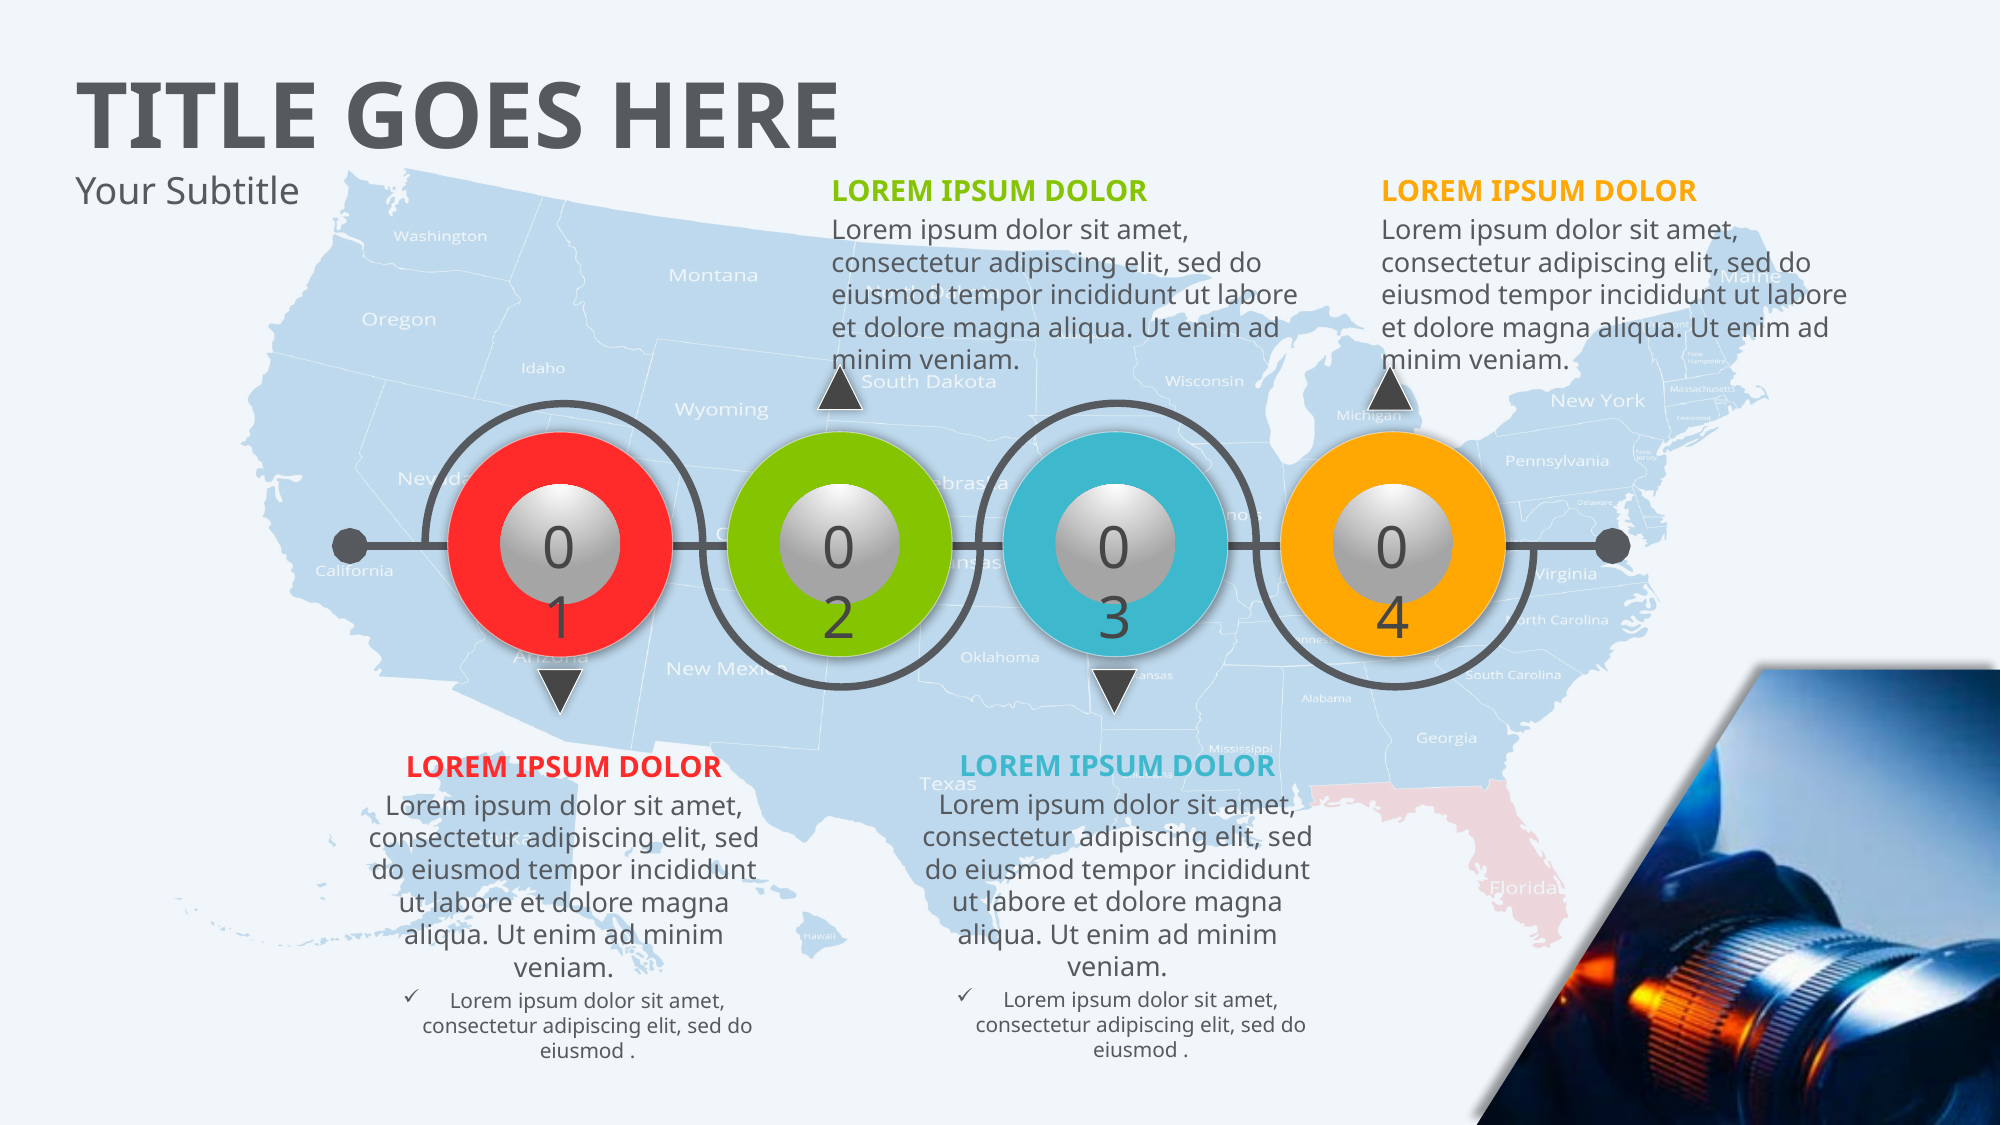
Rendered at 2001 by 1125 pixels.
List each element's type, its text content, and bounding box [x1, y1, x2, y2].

text_box [1001, 430, 1229, 545]
text_box [726, 547, 954, 658]
text_box LOREM IPSUM DOLOR Lorem ipsum dolor sit amet, consectetur adipiscing elit, sed do eiusmod tempor incididunt ut labore et dolore magna aliqua. Ut enim ad minim veniam. [1366, 165, 1881, 383]
text_box [1475, 668, 2000, 1125]
text_box [1251, 550, 1539, 692]
text_box [815, 383, 865, 411]
text_box [1279, 430, 1507, 545]
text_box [500, 484, 621, 605]
text_box [697, 550, 985, 692]
text_box LOREM IPSUM DOLOR Lorem ipsum dolor sit amet, consectetur adipiscing elit, sed do eiusmod tempor incididunt ut labore et dolore magna aliqua. Ut enim ad minim veniam. Lorem ipsum dolor sit amet, consectetur adipiscing elit, sed do eiusmod . [900, 739, 1335, 1070]
text_box LOREM IPSUM DOLOR Lorem ipsum dolor sit amet, consectetur adipiscing elit, sed do eiusmod tempor incididunt ut labore et dolore magna aliqua. Ut enim ad minim veniam. Lorem ipsum dolor sit amet, consectetur adipiscing elit, sed do eiusmod . [346, 740, 782, 1070]
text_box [779, 484, 900, 605]
text_box [1365, 383, 1415, 412]
text_box [973, 398, 1261, 542]
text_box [1332, 484, 1453, 605]
text_box [446, 430, 674, 545]
text_box LOREM IPSUM DOLOR Lorem ipsum dolor sit amet, consectetur adipiscing elit, sed do eiusmod tempor incididunt ut labore et dolore magna aliqua. Ut enim ad minim veniam. [816, 165, 1332, 383]
text_box [1090, 668, 1139, 717]
text_box [1279, 547, 1507, 658]
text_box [1055, 484, 1176, 605]
text_box [1001, 547, 1229, 658]
text_box TITLE GOES HERE Your Subtitle [60, 49, 1036, 220]
text_box [446, 547, 674, 659]
text_box [726, 430, 954, 545]
text_box [420, 398, 708, 542]
text_box [535, 668, 585, 717]
